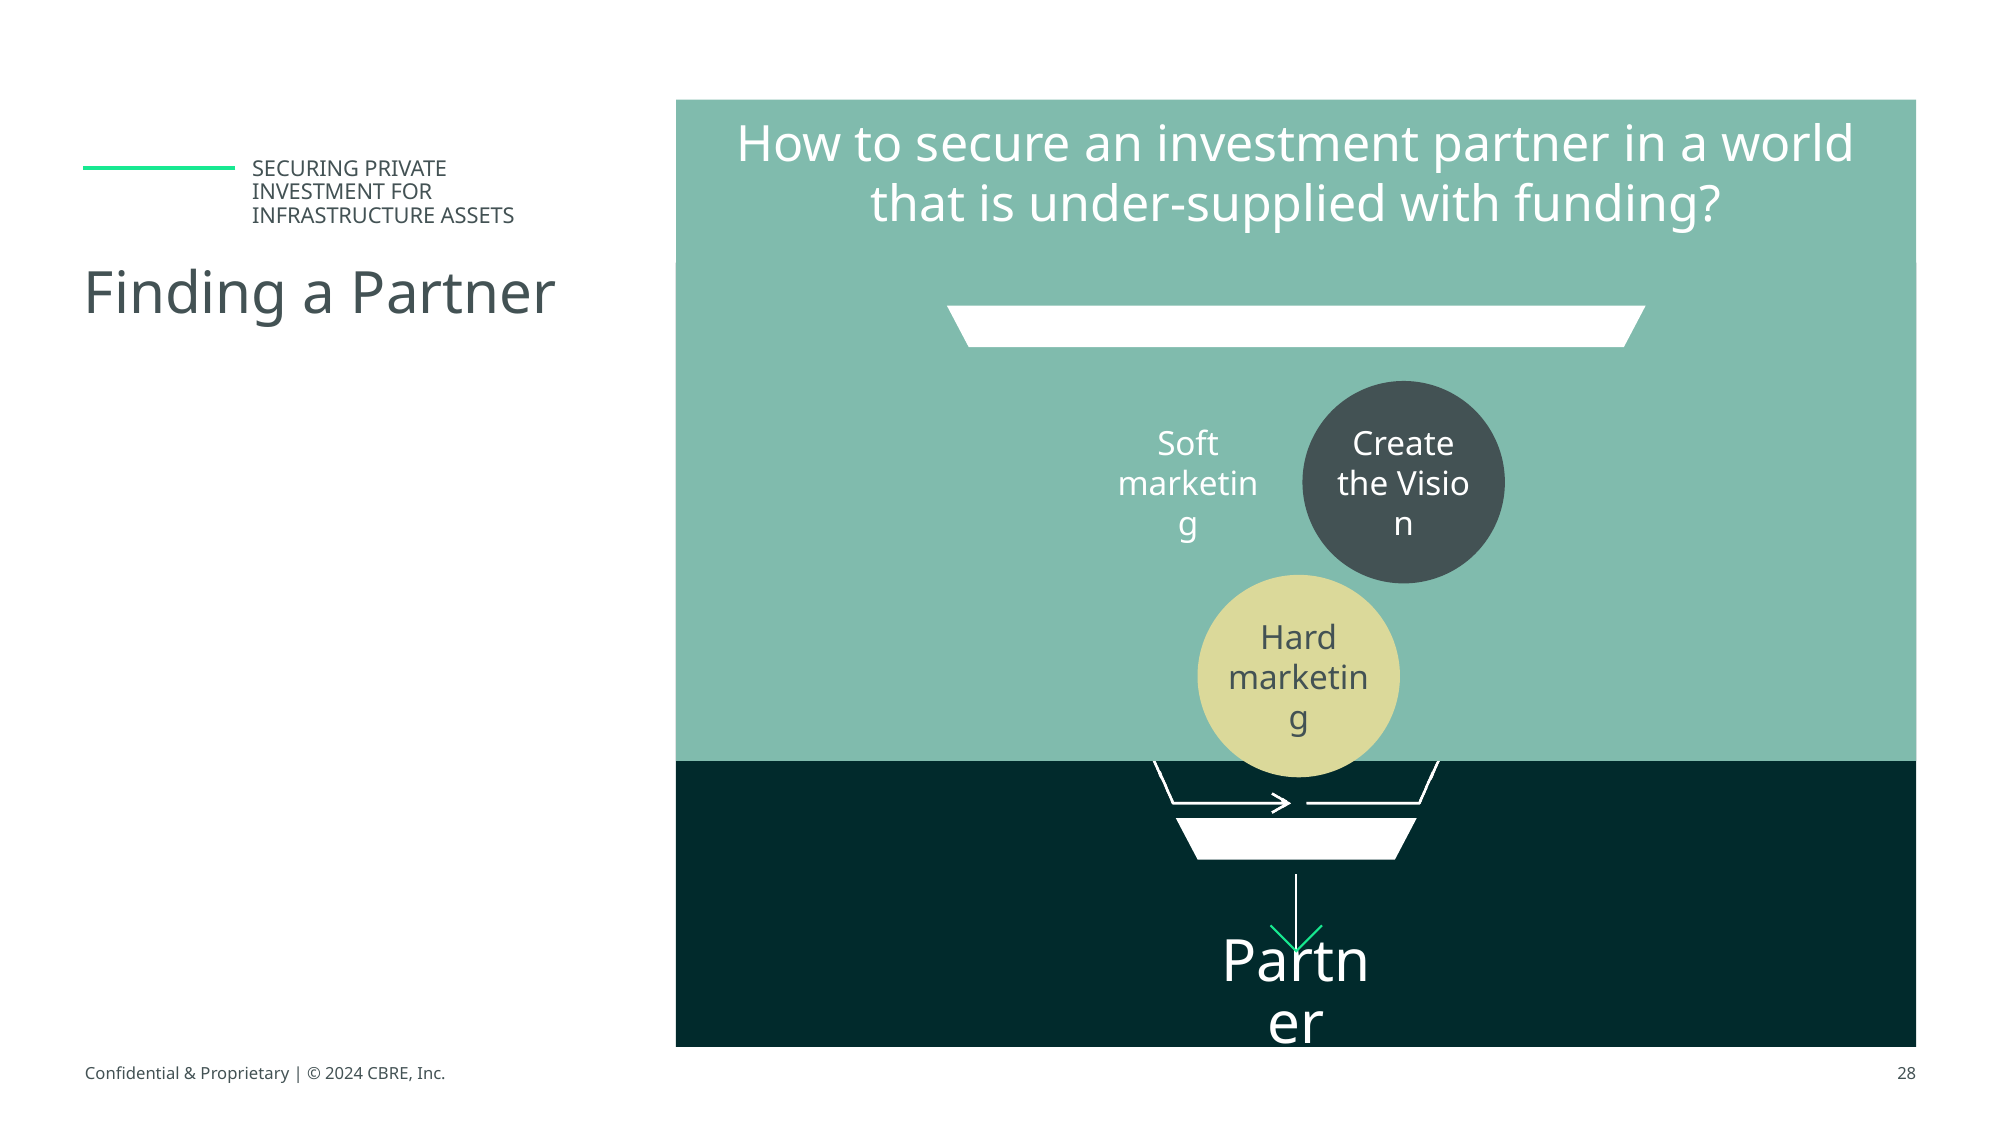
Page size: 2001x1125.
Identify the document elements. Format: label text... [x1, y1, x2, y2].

title Finding a Partner [83, 262, 572, 481]
list Securing private investment for infrastructure assets [252, 157, 570, 188]
picture [971, 359, 1621, 814]
list How to secure an investment partner in a world that is under-supplied with funding? [676, 99, 1917, 761]
text_box [674, 261, 1918, 1049]
text_box [1175, 822, 1418, 862]
text_box [945, 303, 1648, 350]
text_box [1086, 380, 1506, 778]
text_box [1270, 873, 1323, 952]
text_box Partner [1213, 930, 1378, 1057]
